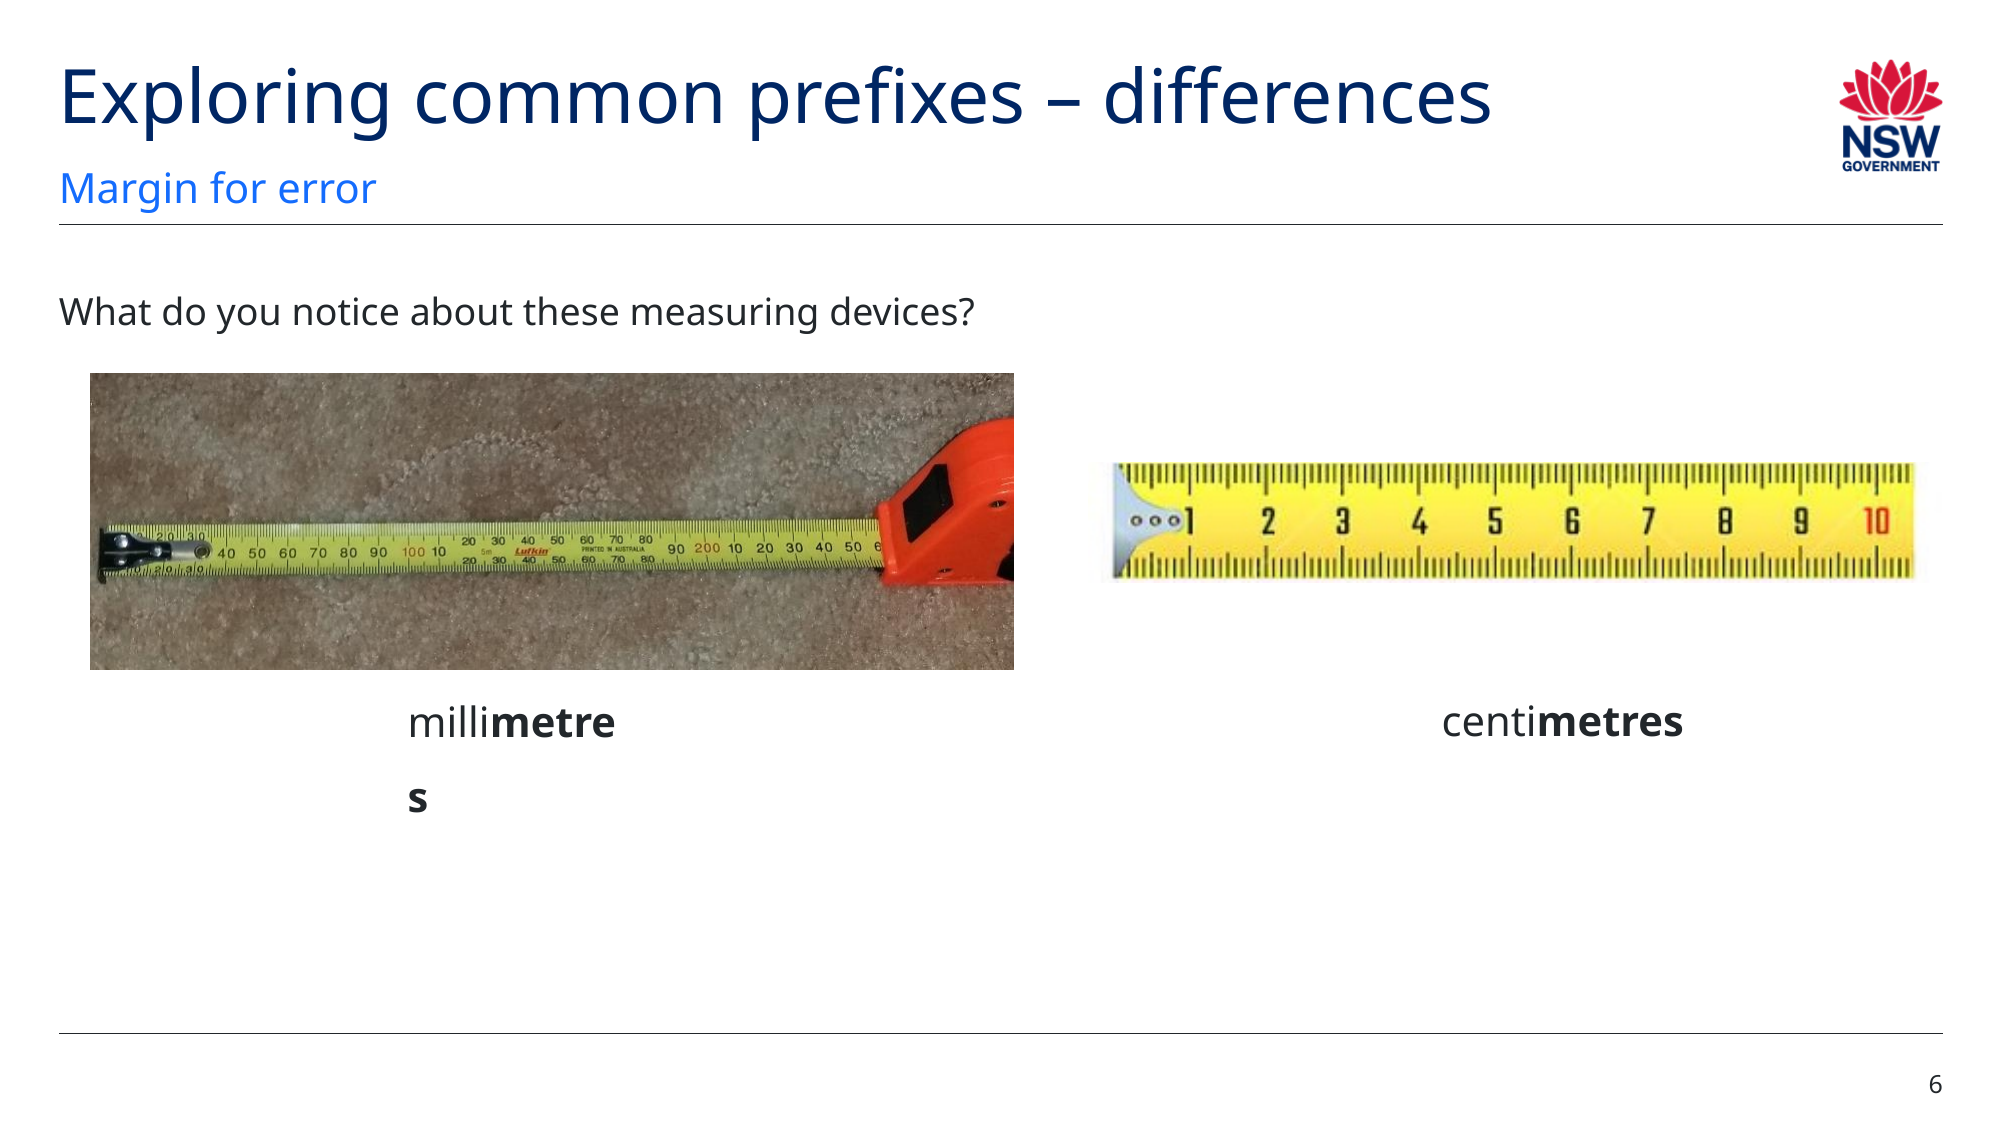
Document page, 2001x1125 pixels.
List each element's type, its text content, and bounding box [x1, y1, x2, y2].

title Exploring common prefixes – differences [59, 59, 1713, 149]
picture [90, 373, 1014, 670]
text_box centimetres [1441, 669, 1697, 764]
text_box millimetres [407, 670, 628, 765]
picture [1839, 59, 1943, 172]
list Margin for error [59, 161, 1713, 212]
slide_number 6 [1824, 1068, 1943, 1099]
picture [1088, 462, 1943, 583]
list What do you notice about these measuring devices? [59, 265, 1943, 1010]
